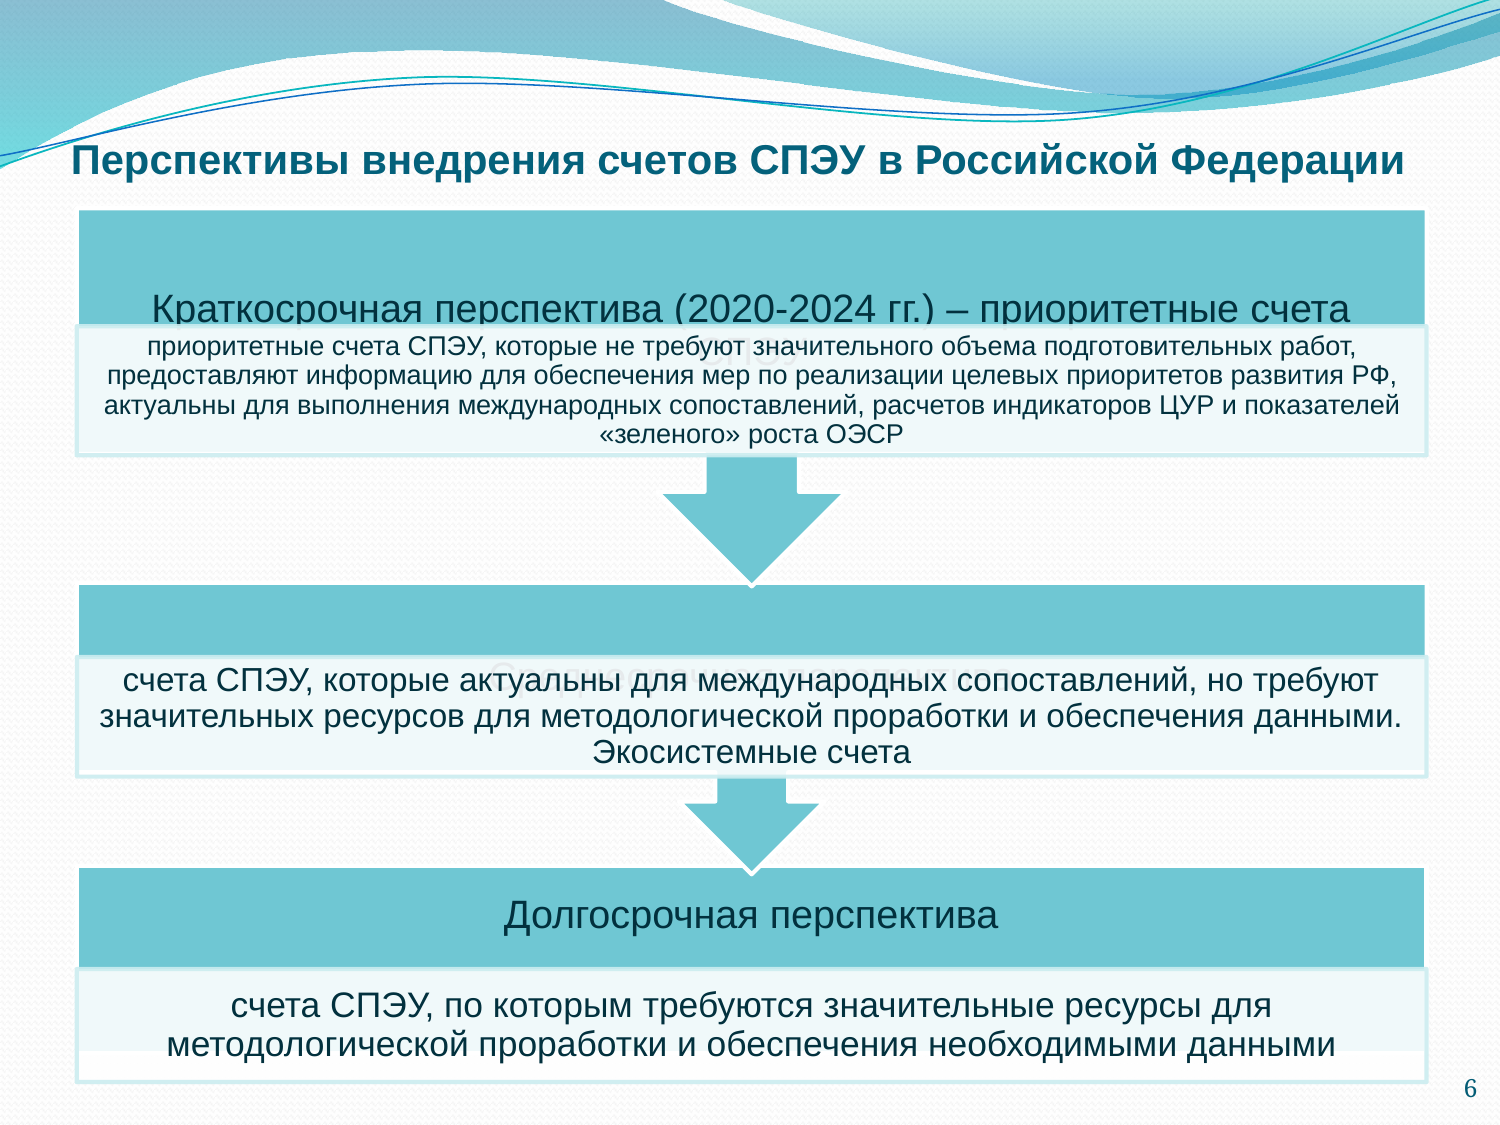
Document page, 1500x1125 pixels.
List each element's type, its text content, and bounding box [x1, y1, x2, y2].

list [76, 207, 1427, 1083]
slide_number 6 [1352, 1046, 1478, 1107]
text_box Перспективы внедрения счетов СПЭУ в Российской Федерации [43, 125, 1433, 191]
